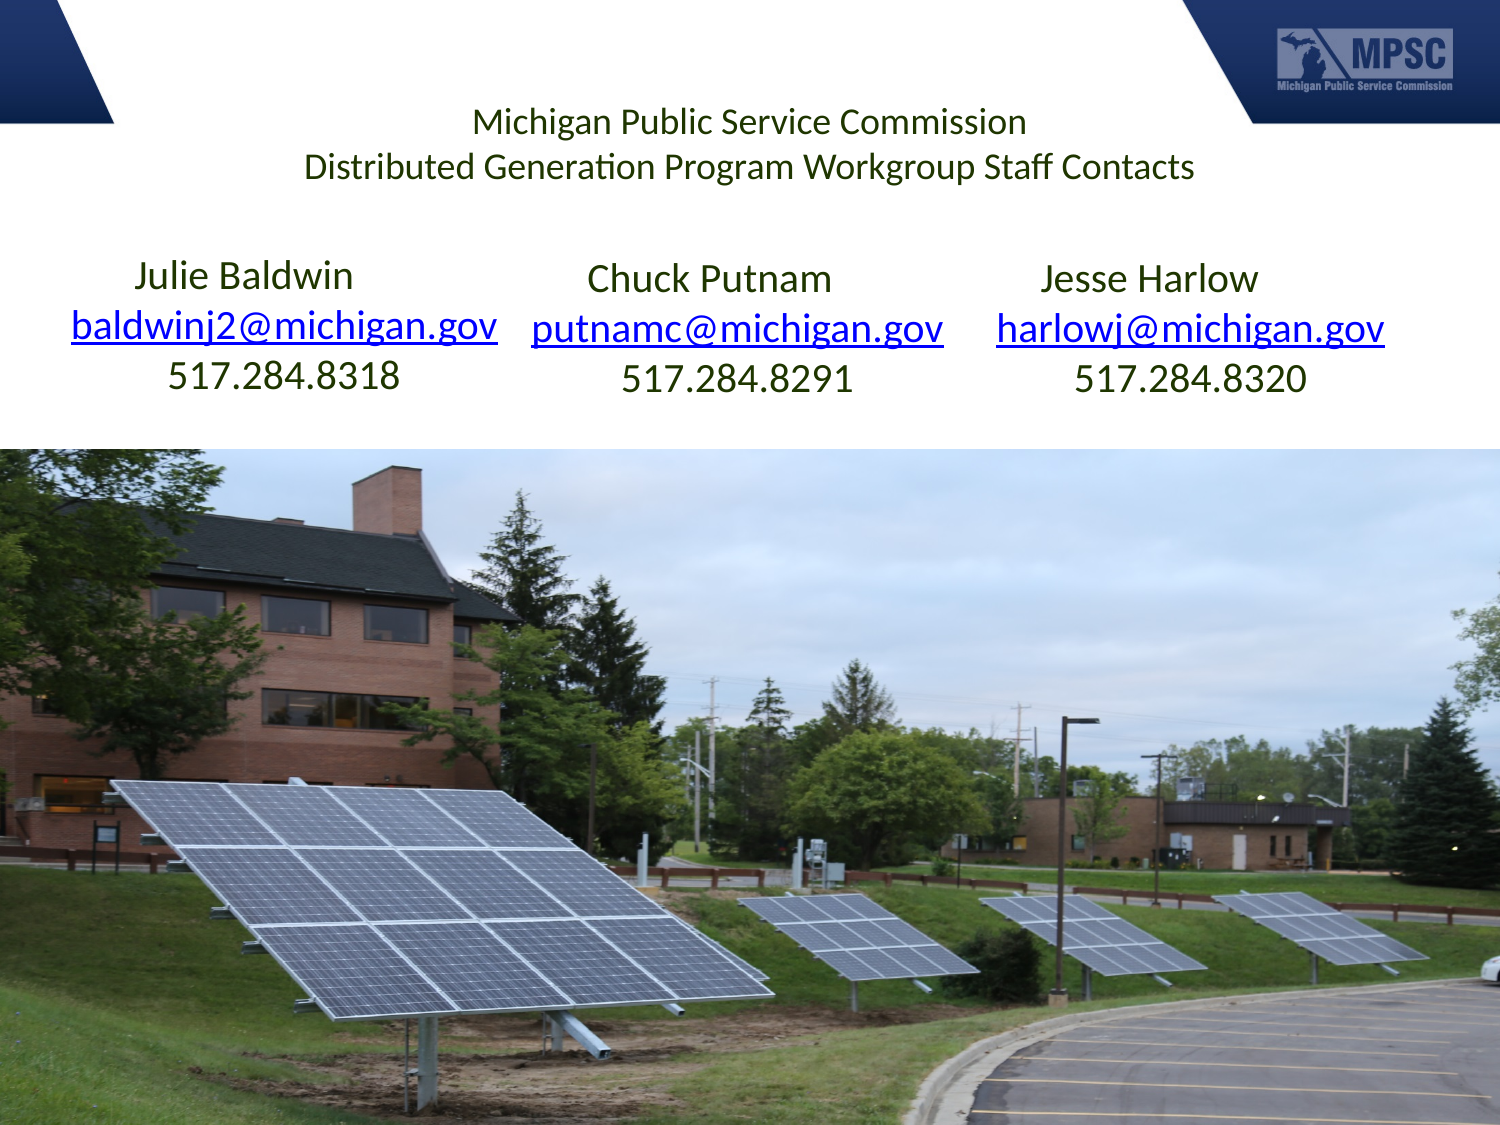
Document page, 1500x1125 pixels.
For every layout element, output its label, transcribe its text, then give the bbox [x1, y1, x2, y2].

text_box Jesse Harlow harlowj@michigan.gov 517.284.8320 [998, 210, 1451, 441]
text_box Chuck Putnam putnamc@michigan.gov 517.284.8291 [477, 210, 998, 441]
title Michigan Public Service Commission Distributed Generation Program Workgroup Staff Contacts [74, 88, 1425, 196]
picture [0, 0, 1500, 1125]
text_box Julie Baldwin baldwinj2@michigan.gov 517.284.8318 [24, 207, 545, 438]
